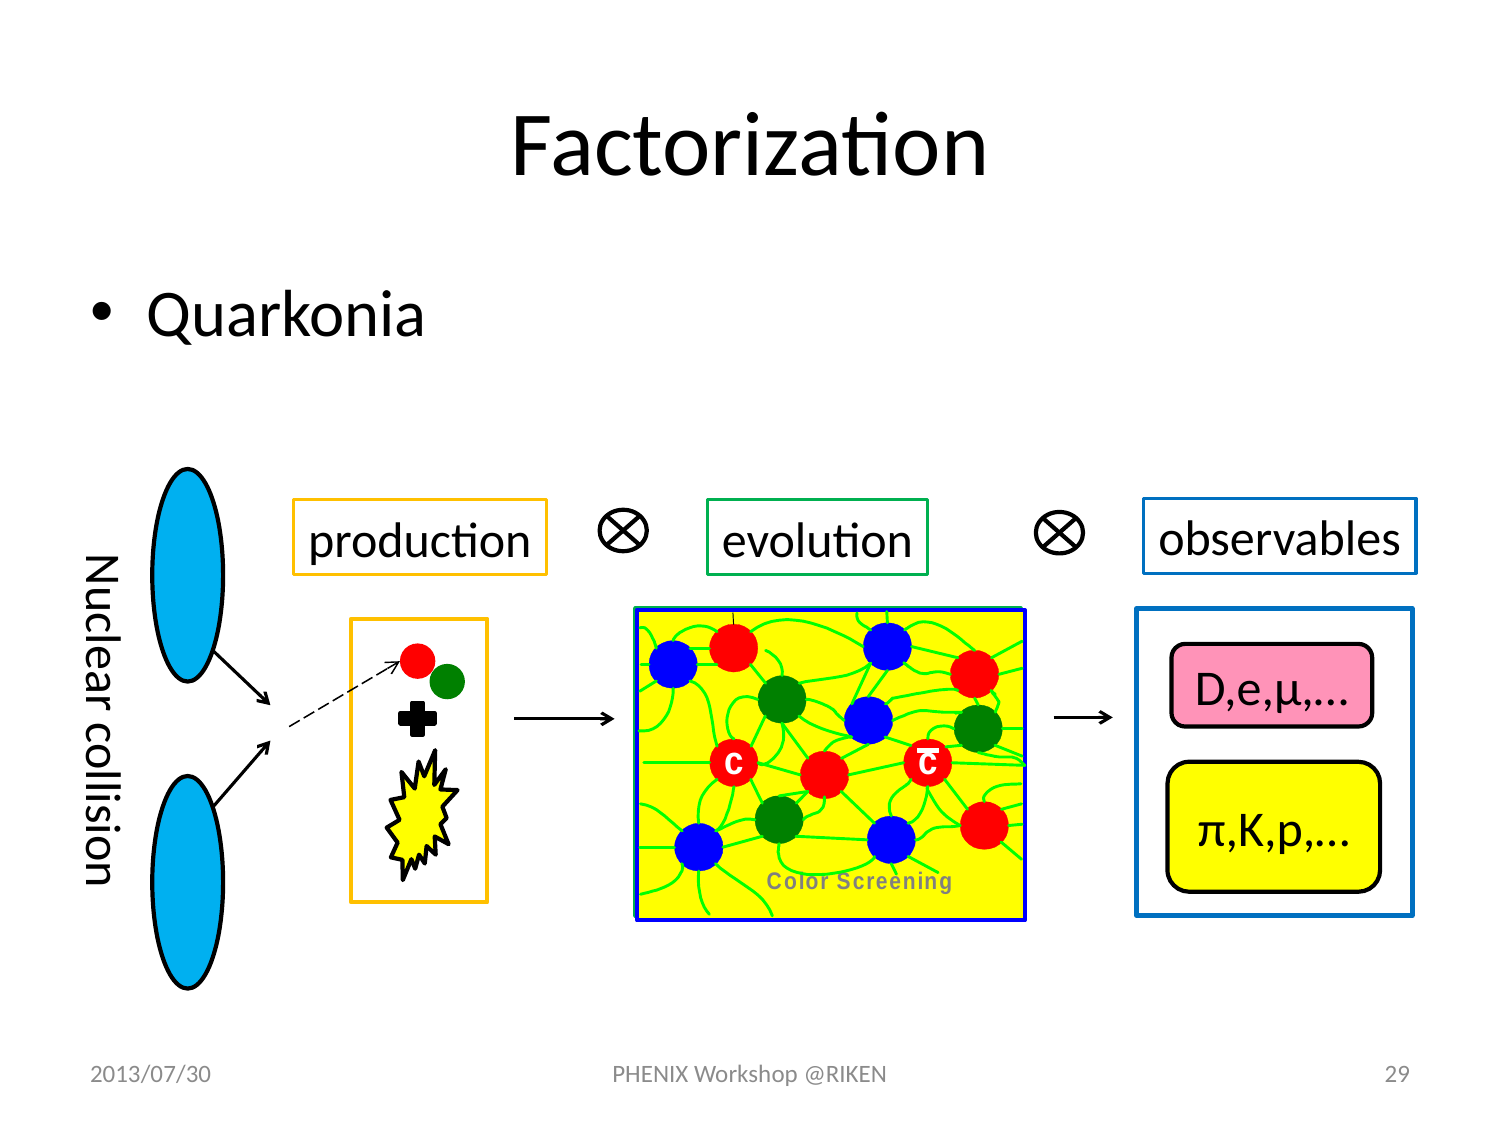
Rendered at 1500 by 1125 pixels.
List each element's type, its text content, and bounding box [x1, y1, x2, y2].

list Quarkonia [75, 262, 1425, 1005]
slide_number 29 [1074, 1042, 1425, 1103]
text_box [67, 468, 1418, 989]
title Factorization [75, 45, 1425, 233]
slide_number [75, 1042, 425, 1103]
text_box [628, 601, 1034, 930]
footer PHENIX Workshop @RIKEN [512, 1042, 988, 1103]
